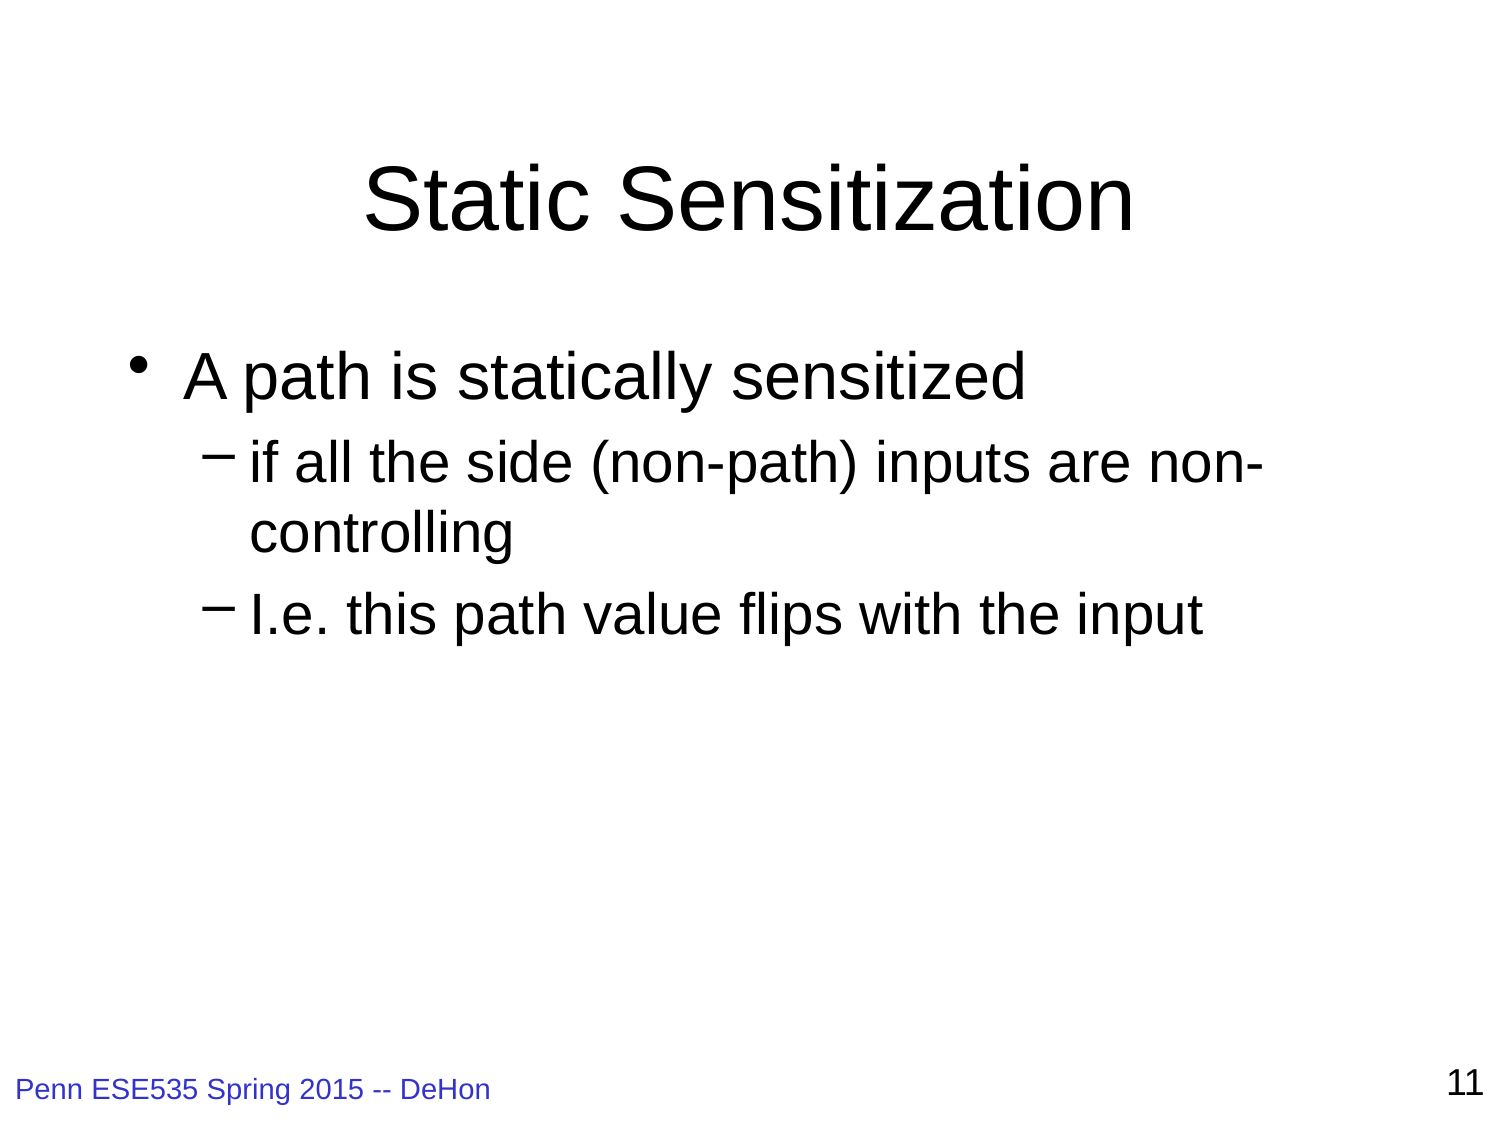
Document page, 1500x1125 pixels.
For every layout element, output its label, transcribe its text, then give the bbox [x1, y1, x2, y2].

slide_number 11 [1187, 1049, 1500, 1125]
list A path is statically sensitized if all the side (non-path) inputs are non-controlling I.e. this path value flips with the input [112, 324, 1388, 1001]
slide_number Penn ESE535 Spring 2015 -- DeHon [0, 1062, 576, 1125]
title Static Sensitization [112, 99, 1388, 288]
